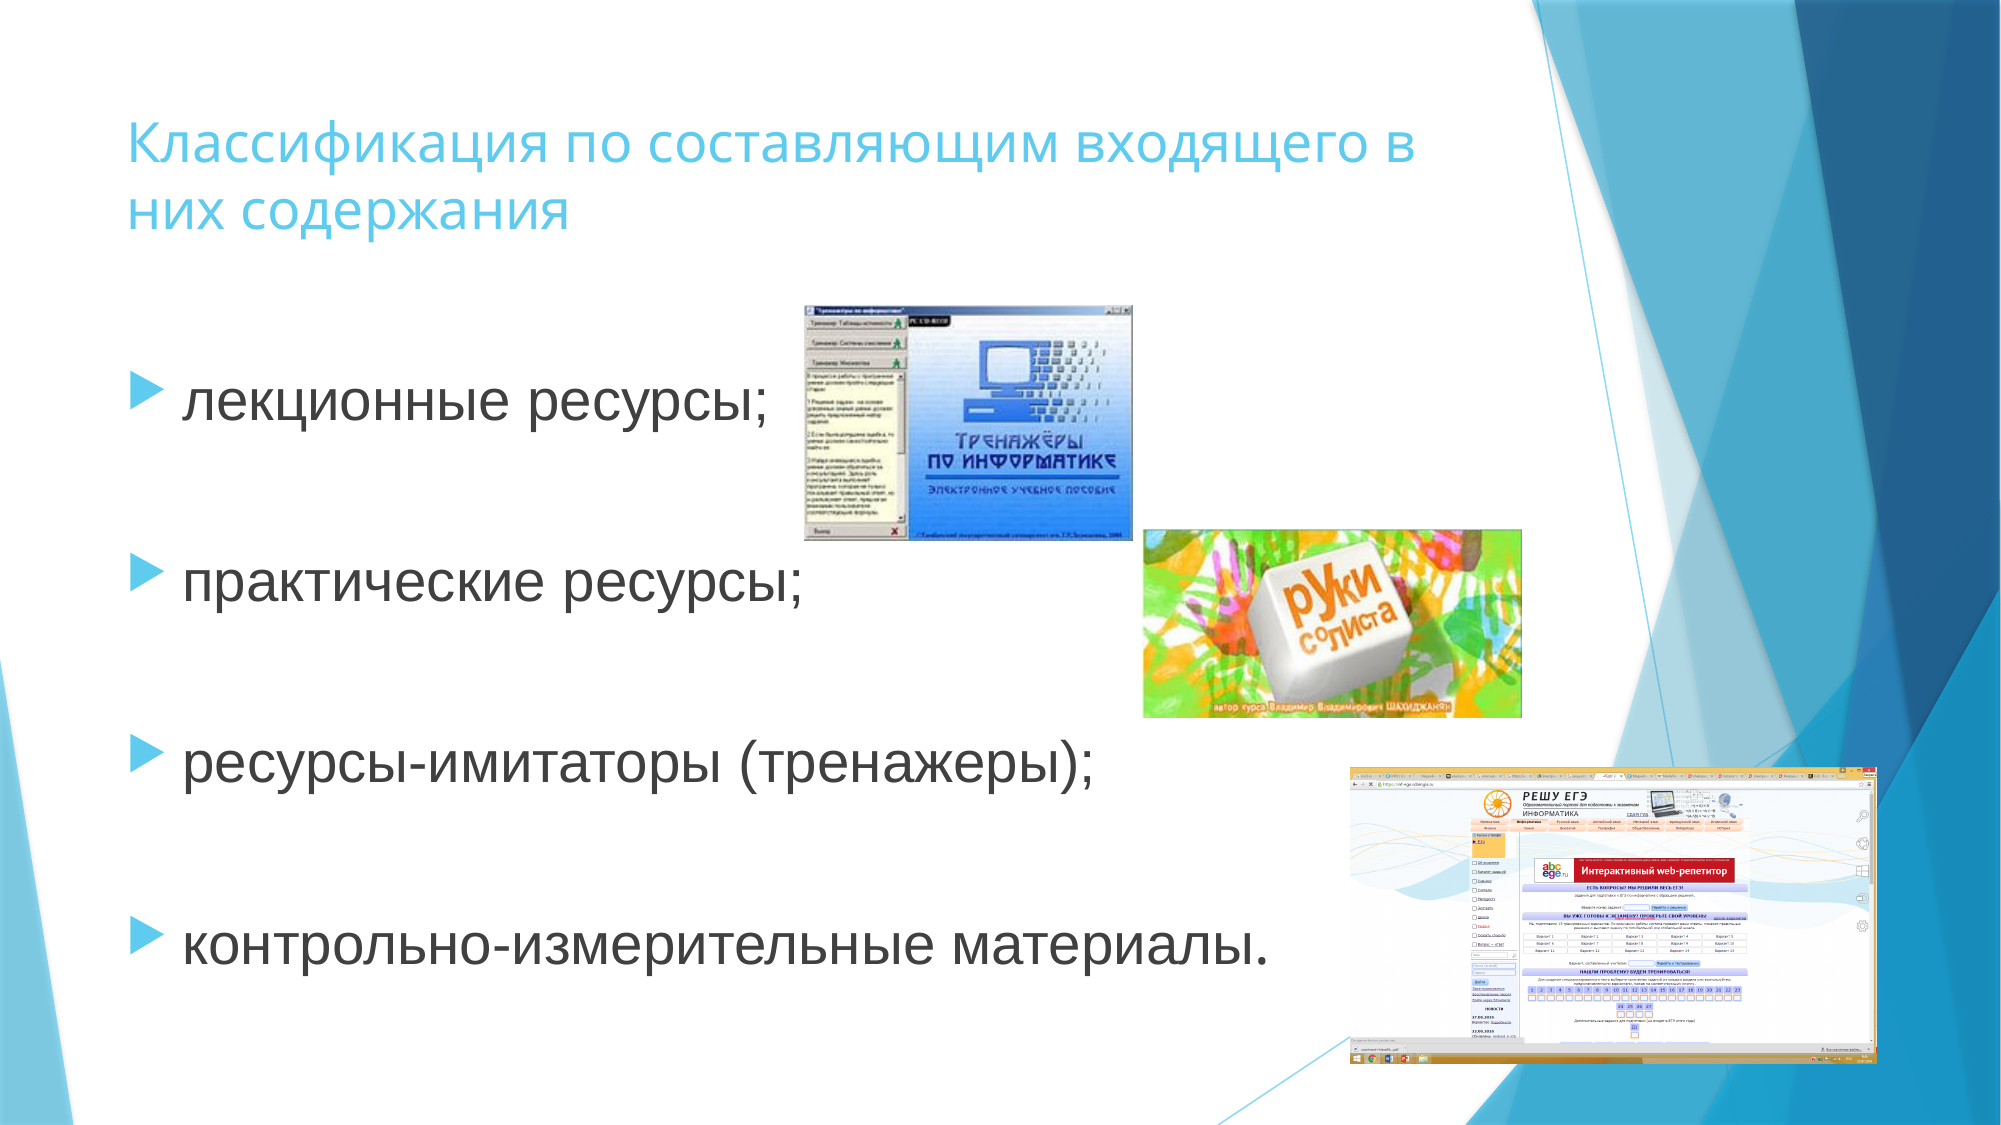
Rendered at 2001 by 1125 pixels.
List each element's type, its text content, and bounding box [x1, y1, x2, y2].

picture [1142, 529, 1522, 719]
picture [1349, 766, 1878, 1064]
title Классификация по составляющим входящего в них содержания [111, 99, 1522, 317]
list лекционные ресурсы; практические ресурсы; ресурсы-имитаторы (тренажеры); контрольно-измерительные материалы. [111, 354, 1522, 992]
picture [804, 305, 1134, 541]
